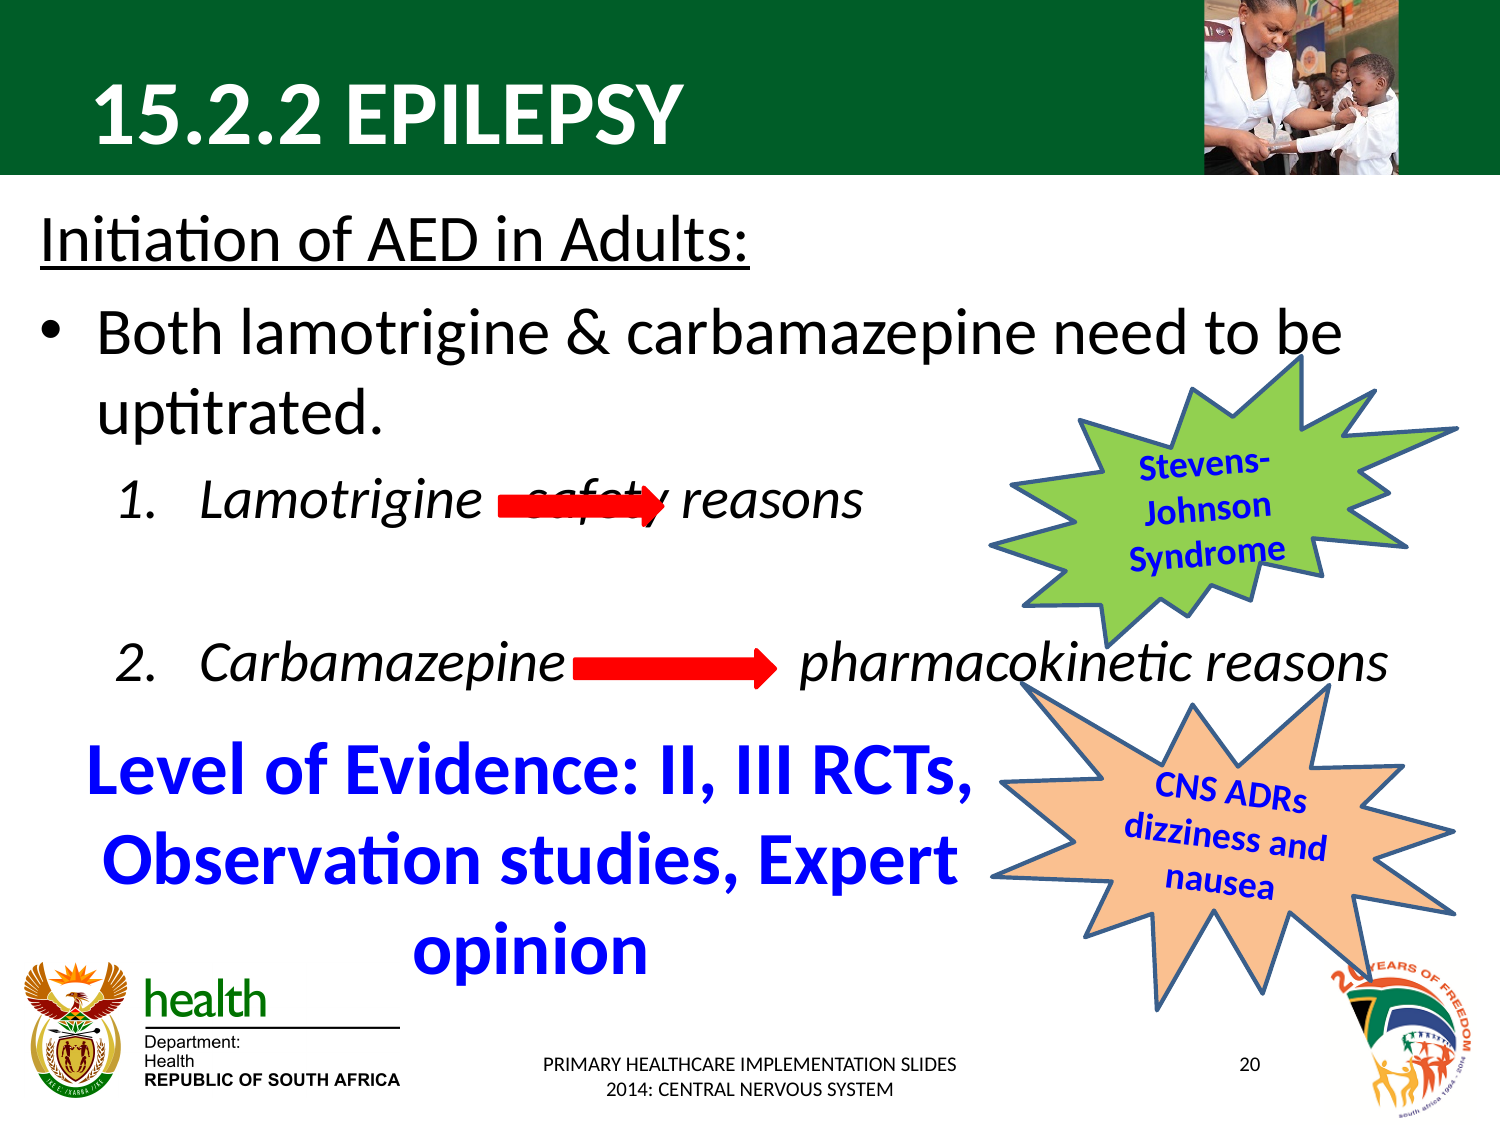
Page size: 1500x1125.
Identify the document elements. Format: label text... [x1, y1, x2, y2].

list Initiation of AED in Adults: Both lamotrigine & carbamazepine need to be uptitrated. Lamotrigine safety reasons Carbamazepine pharmacokinetic reasons [24, 187, 1475, 938]
text_box [497, 485, 665, 527]
picture [1324, 953, 1477, 1125]
slide_number 20 [1074, 1042, 1425, 1103]
picture [24, 962, 400, 1098]
picture [1204, 0, 1399, 45]
text_box Level of Evidence: II, III RCTs, Observation studies, Expert opinion [49, 712, 1013, 998]
title 15.2.2 EPILEPSY [75, 45, 1425, 175]
text_box CNS ADRs dizziness and nausea [1013, 681, 1457, 1013]
text_box Stevens-Johnson Syndrome [988, 354, 1460, 650]
text_box [572, 648, 778, 690]
footer PRIMARY HEALTHCARE IMPLEMENTATION SLIDES 2014: CENTRAL NERVOUS SYSTEM [512, 1042, 988, 1103]
